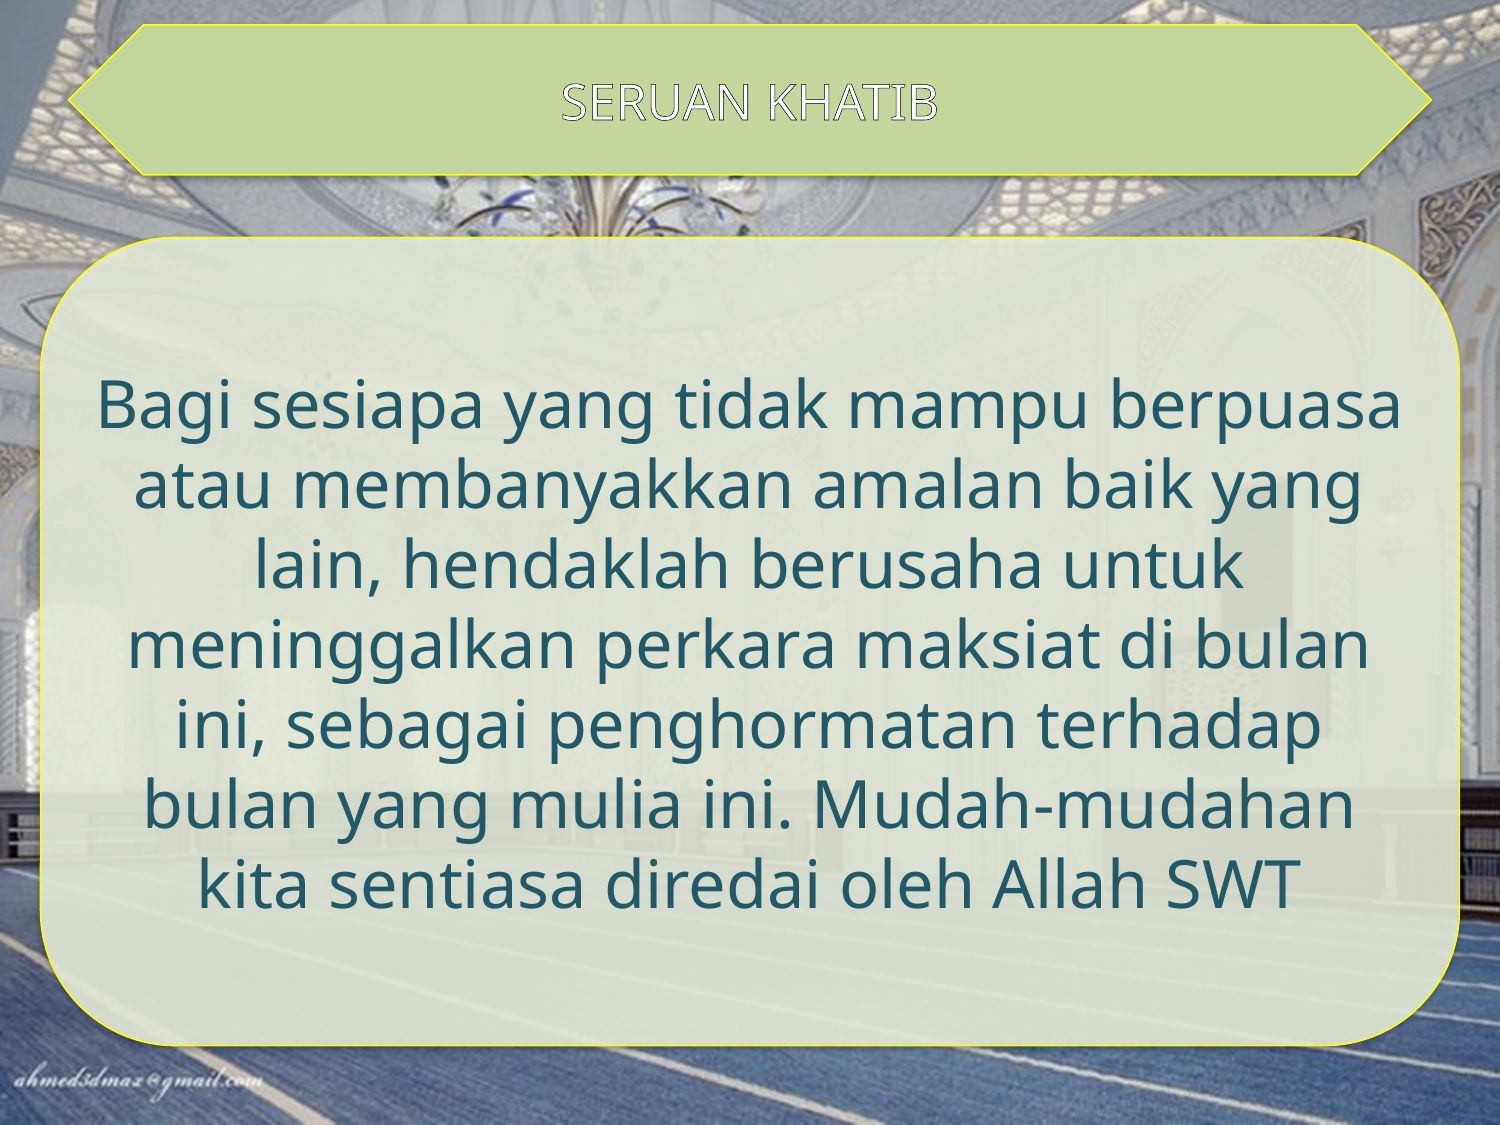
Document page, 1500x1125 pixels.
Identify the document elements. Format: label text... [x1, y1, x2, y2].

picture [0, 0, 1500, 1125]
text_box SERUAN KHATIB [67, 24, 1432, 176]
text_box Bagi sesiapa yang tidak mampu berpuasa atau membanyakkan amalan baik yang lain, hendaklah berusaha untuk meninggalkan perkara maksiat di bulan ini, sebagai penghormatan terhadap bulan yang mulia ini. Mudah-mudahan kita sentiasa diredai oleh Allah SWT [39, 236, 1461, 1047]
